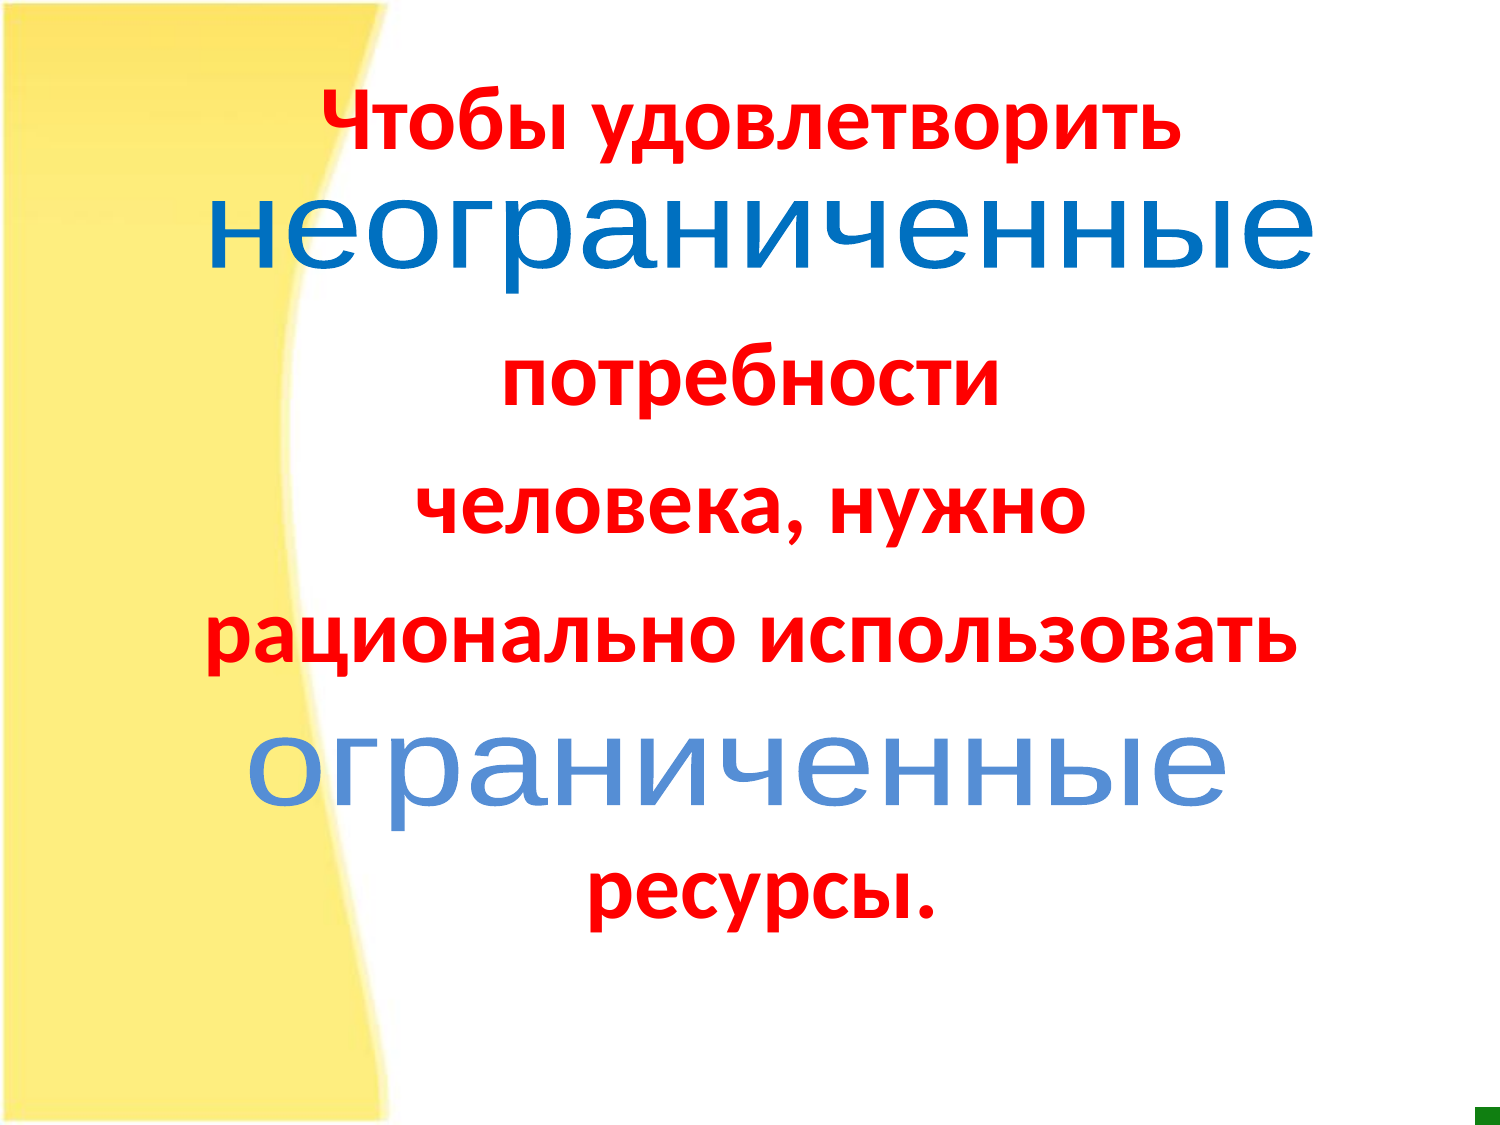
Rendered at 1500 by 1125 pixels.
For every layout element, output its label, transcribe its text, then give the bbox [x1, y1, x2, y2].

list Чтобы удовлетворить потребности человека, нужно рационально использовать ресурсы. [74, 49, 1451, 1125]
picture [0, 0, 1500, 1125]
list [1474, 1105, 1500, 1125]
